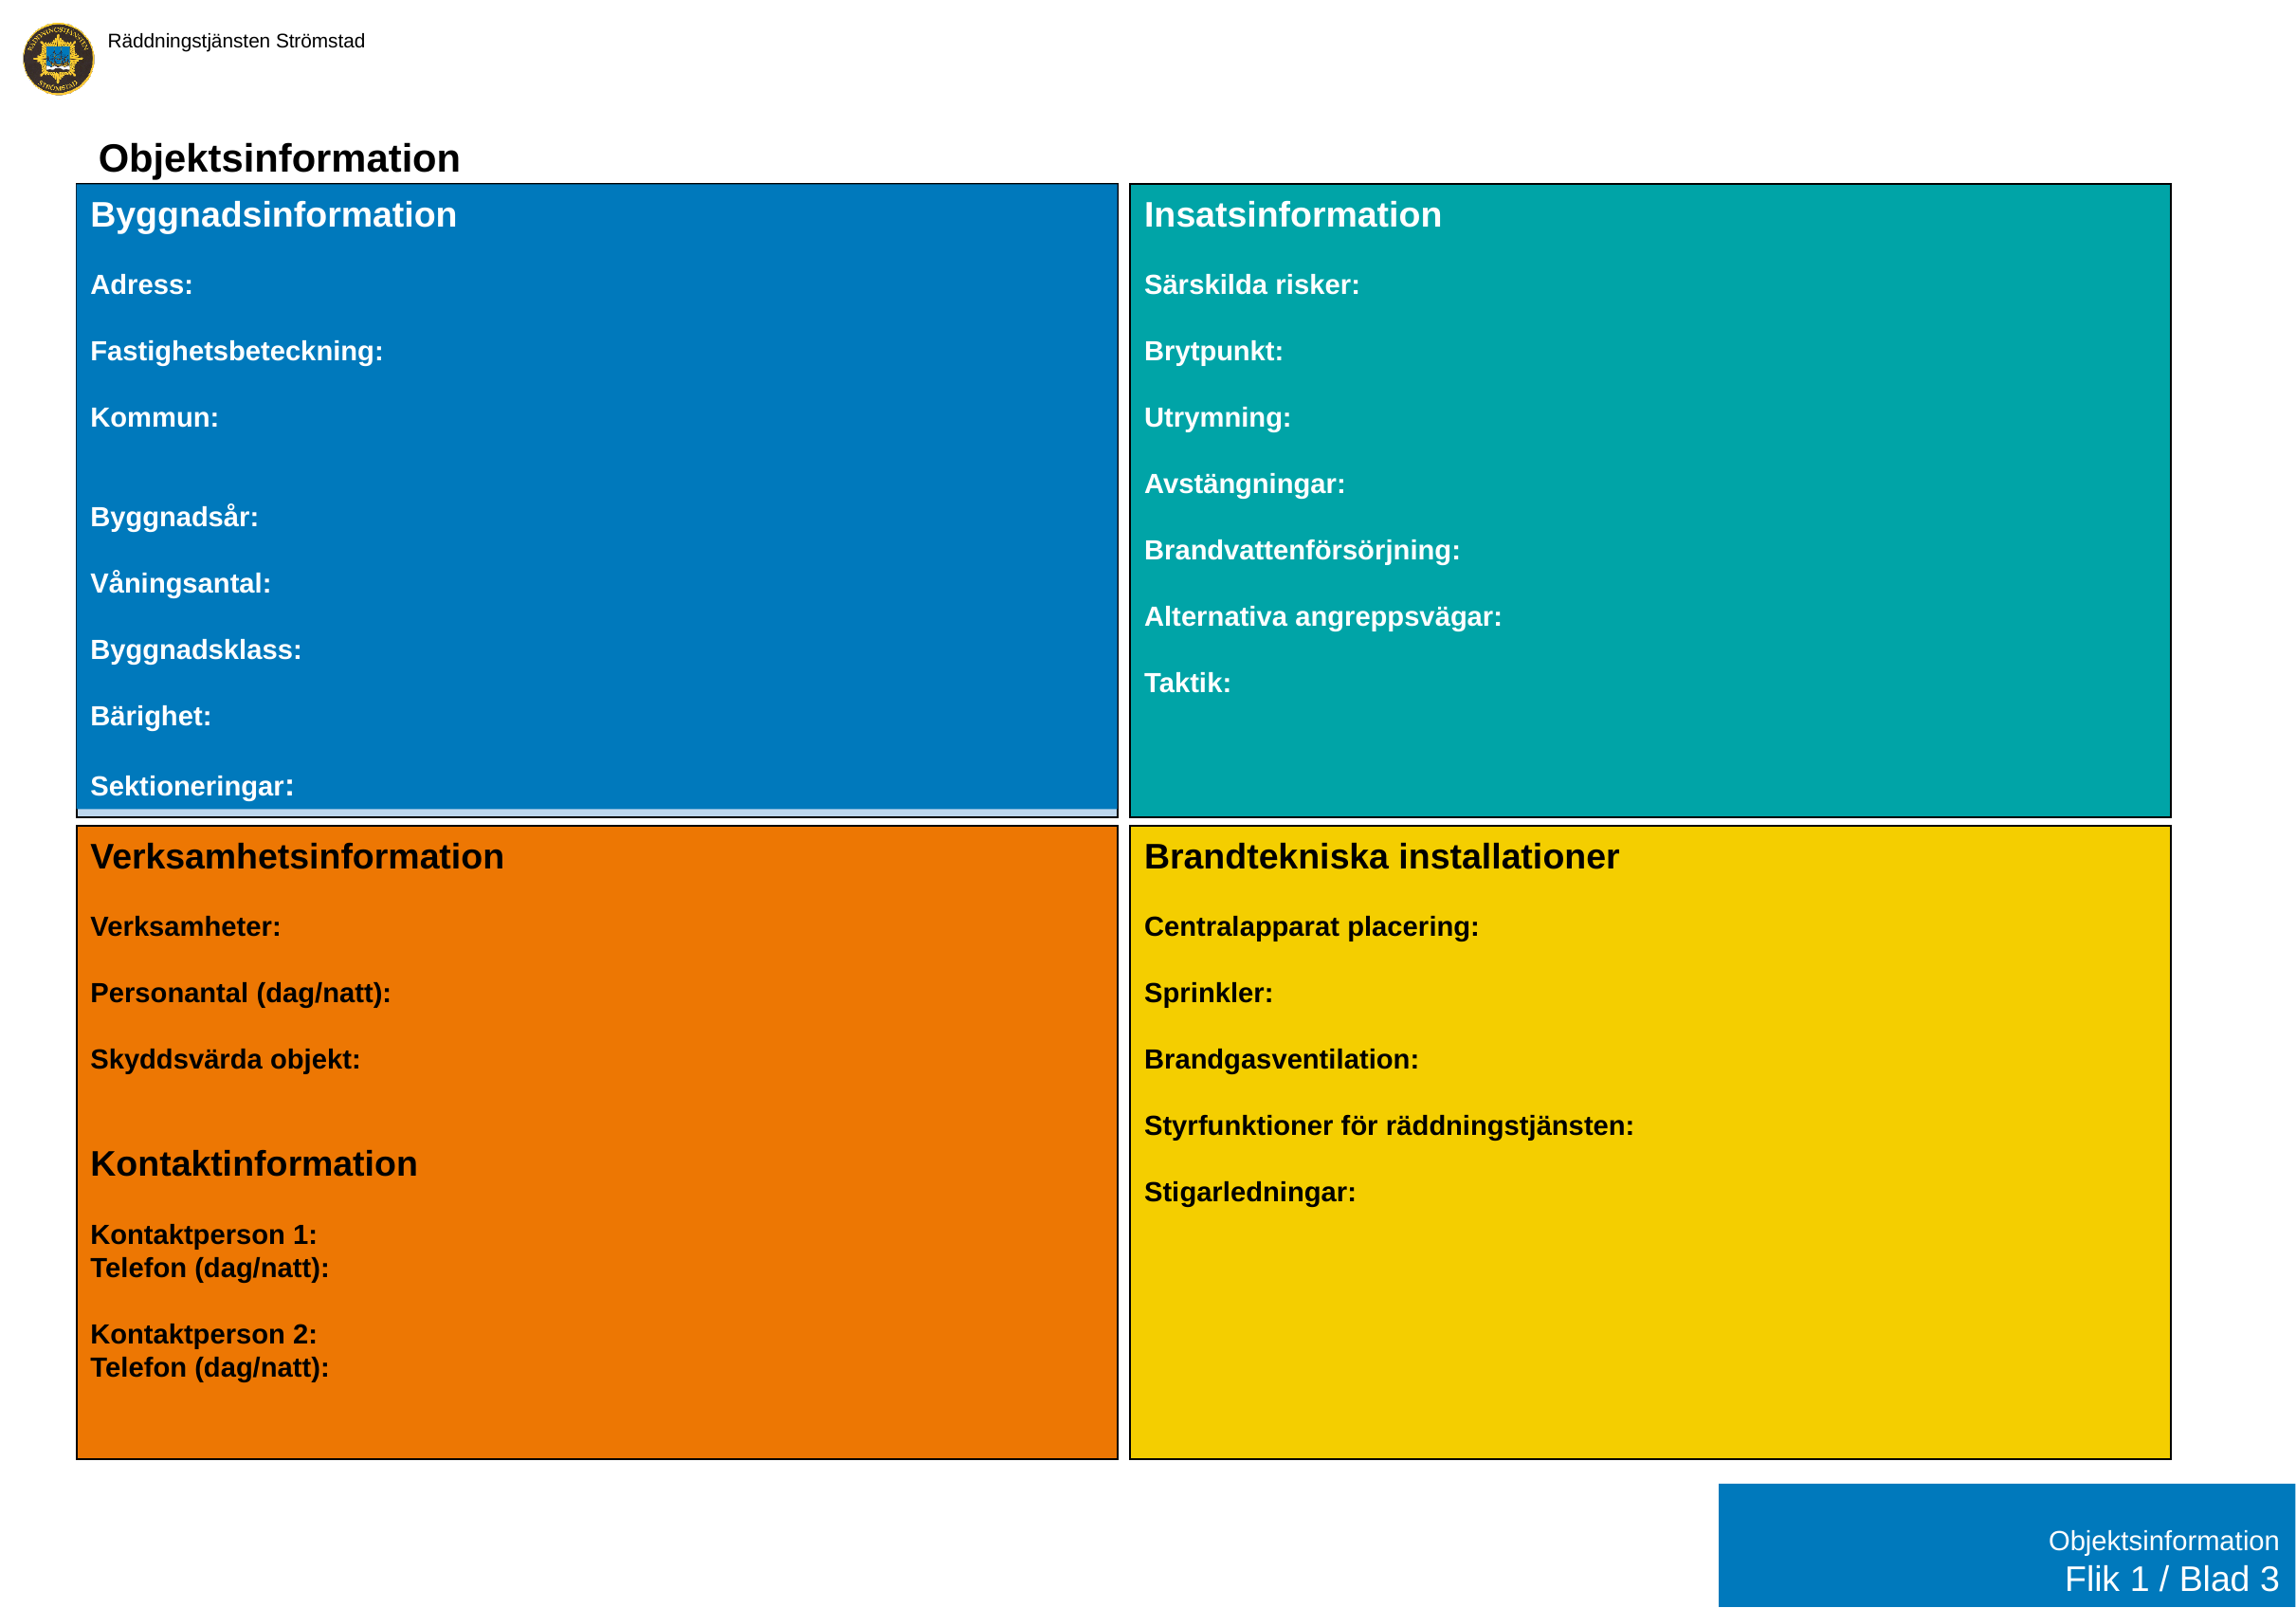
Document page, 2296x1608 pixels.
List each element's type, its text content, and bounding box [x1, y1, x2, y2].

text_box Verksamhetsinformation Verksamheter: Personantal (dag/natt): Skyddsvärda objekt: Kontaktinformation Kontaktperson 1: Telefon (dag/natt): Kontaktperson 2: Telefon (dag/natt): [76, 826, 1118, 1390]
text_box [76, 183, 1119, 818]
text_box Objektsinformation [76, 127, 493, 183]
picture [19, 18, 97, 100]
text_box Byggnadsinformation Adress: Fastighetsbeteckning: Kommun: Byggnadsår: Våningsantal: Byggnadsklass: Bärighet: Sektioneringar: [76, 184, 1118, 810]
text_box Brandtekniska installationer Centralapparat placering: Sprinkler: Brandgasventilation: Styrfunktioner för räddningstjänsten: Stigarledningar: [1130, 826, 2172, 1215]
text_box Objektsinformation Flik 1 / Blad 3 [1720, 1514, 2296, 1606]
text_box [1129, 183, 2172, 818]
text_box Insatsinformation Särskilda risker: Brytpunkt: Utrymning: Avstängningar: Brandvattenförsörjning: Alternativa angreppsvägar: Taktik: [1130, 184, 2172, 705]
text_box [1129, 825, 2172, 1460]
text_box [76, 825, 1119, 1460]
